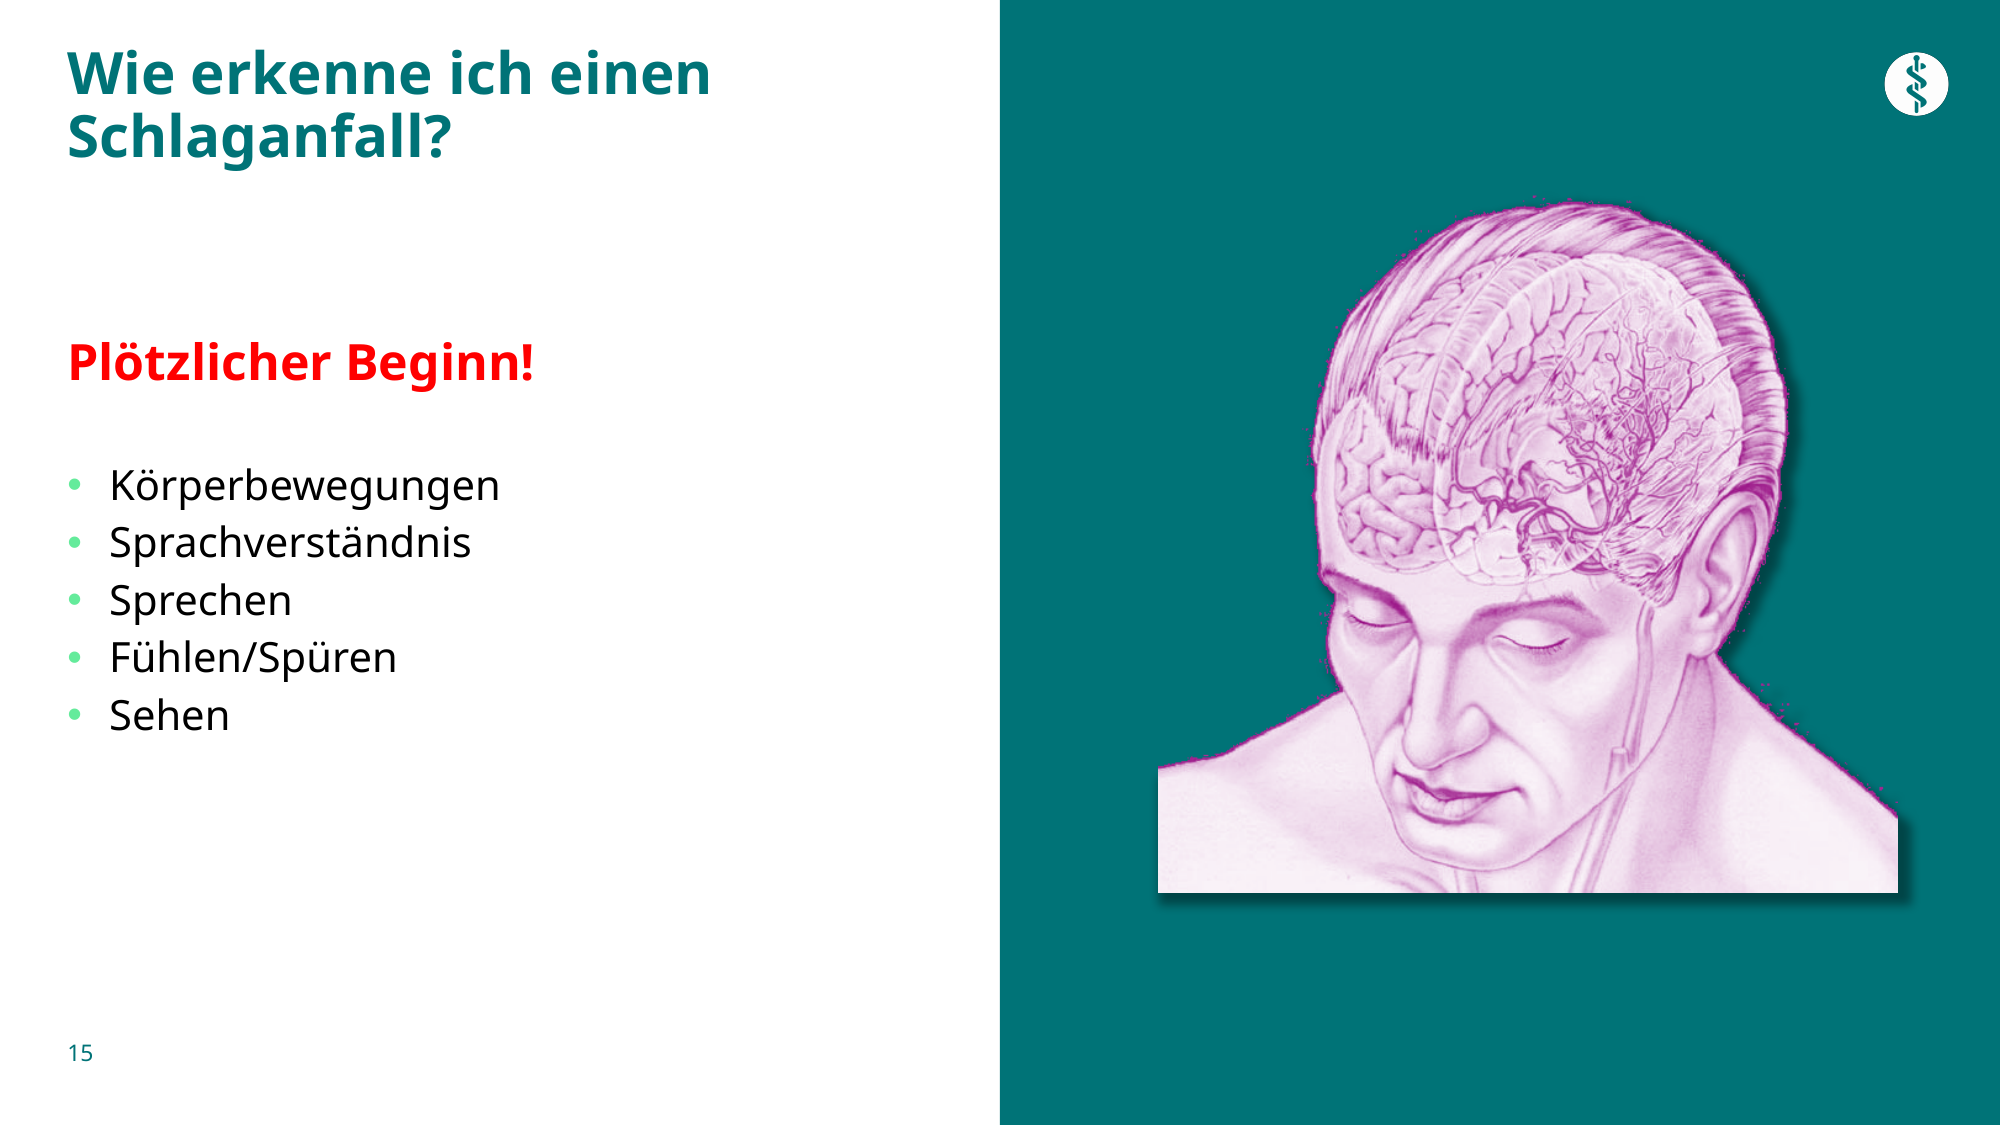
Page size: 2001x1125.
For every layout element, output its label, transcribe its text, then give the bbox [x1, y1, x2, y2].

slide_number 15 [67, 1038, 151, 1084]
picture [1873, 41, 1960, 127]
title Wie erkenne ich einen Schlaganfall? [67, 44, 936, 172]
list Plötzlicher Beginn! Körperbewegungen Sprachverständnis Sprechen Fühlen/Spüren Sehen [67, 185, 936, 977]
picture [1158, 171, 1898, 893]
